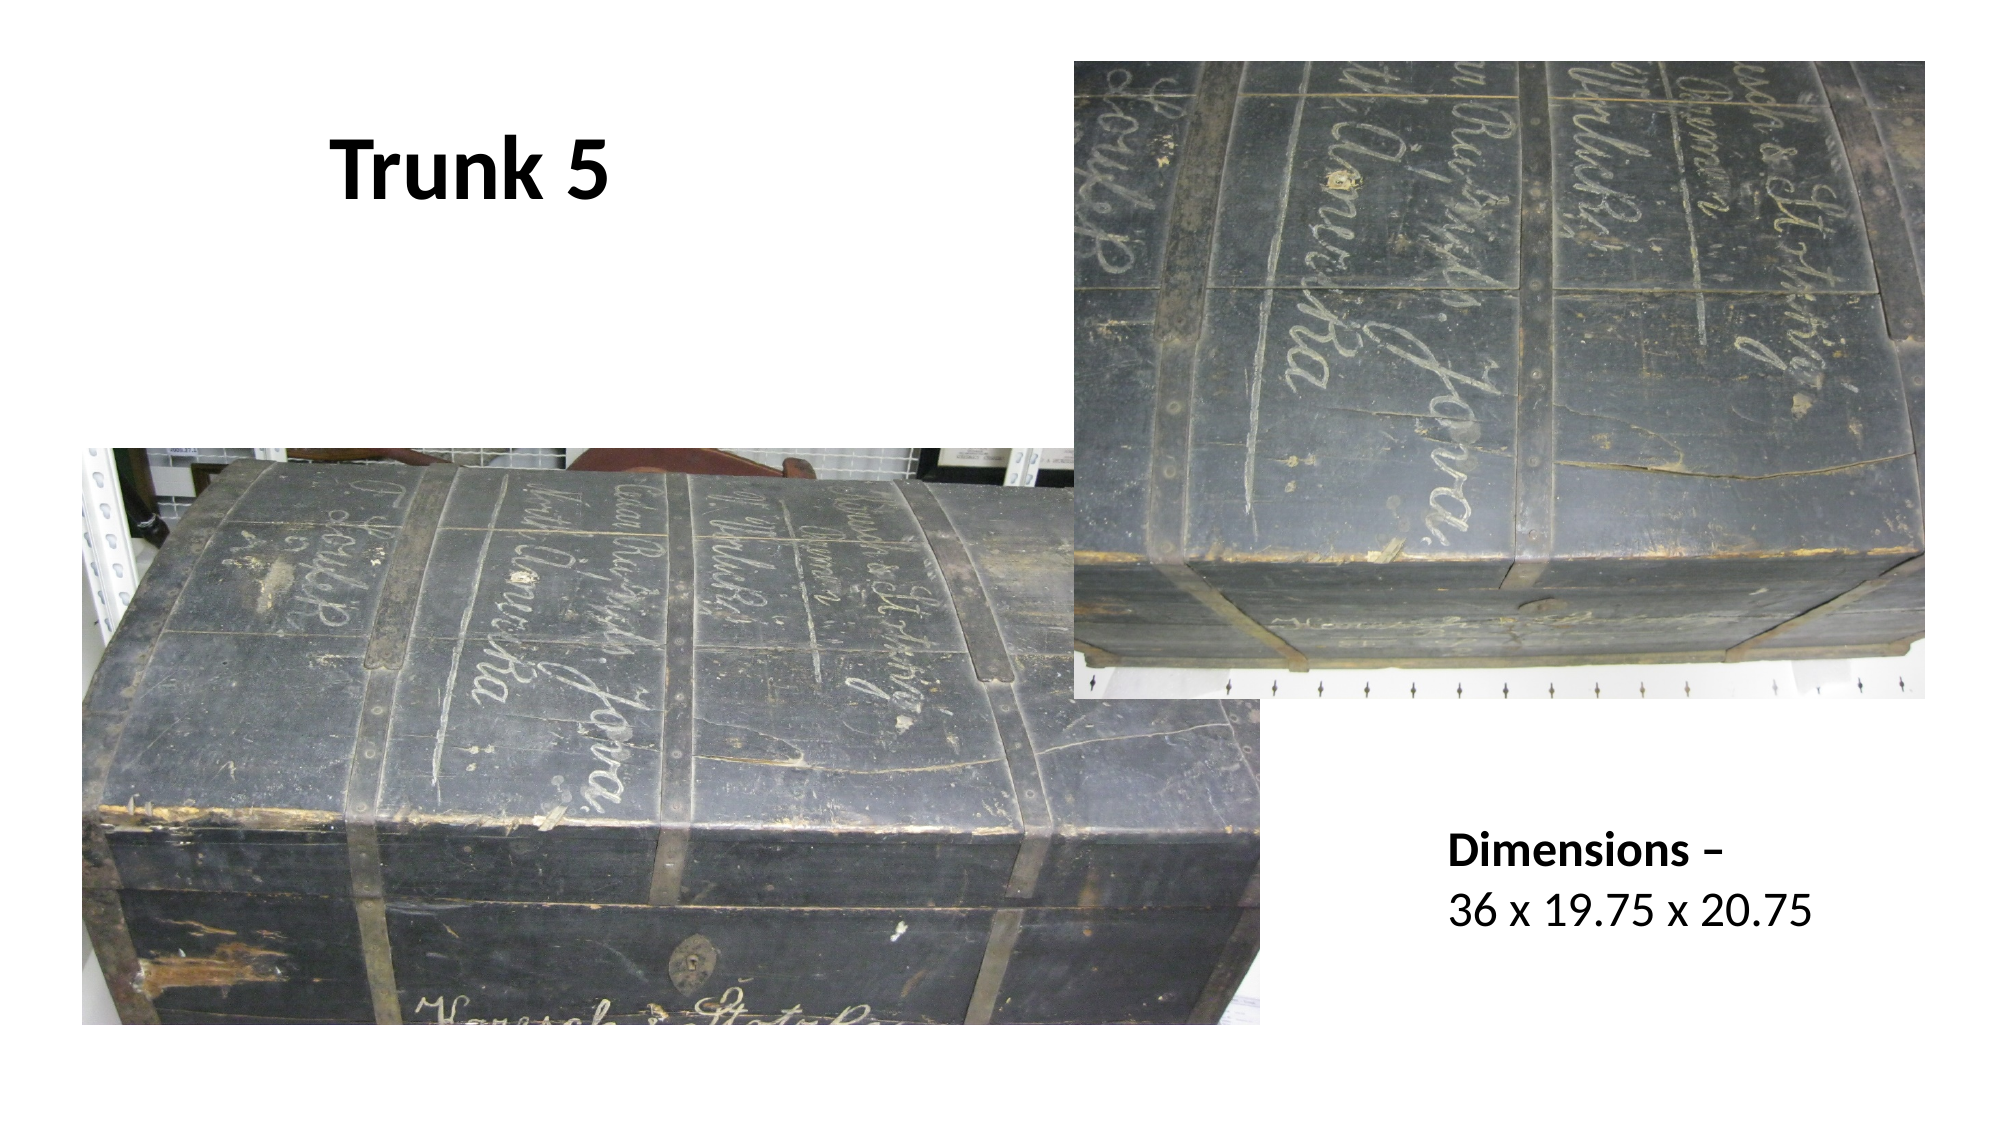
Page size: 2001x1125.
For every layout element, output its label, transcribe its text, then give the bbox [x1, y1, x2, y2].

text_box Dimensions – 36 x 19.75 x 20.75 [1432, 809, 1829, 945]
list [1074, 61, 1925, 699]
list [82, 448, 1260, 1025]
title Trunk 5 [314, 61, 671, 279]
